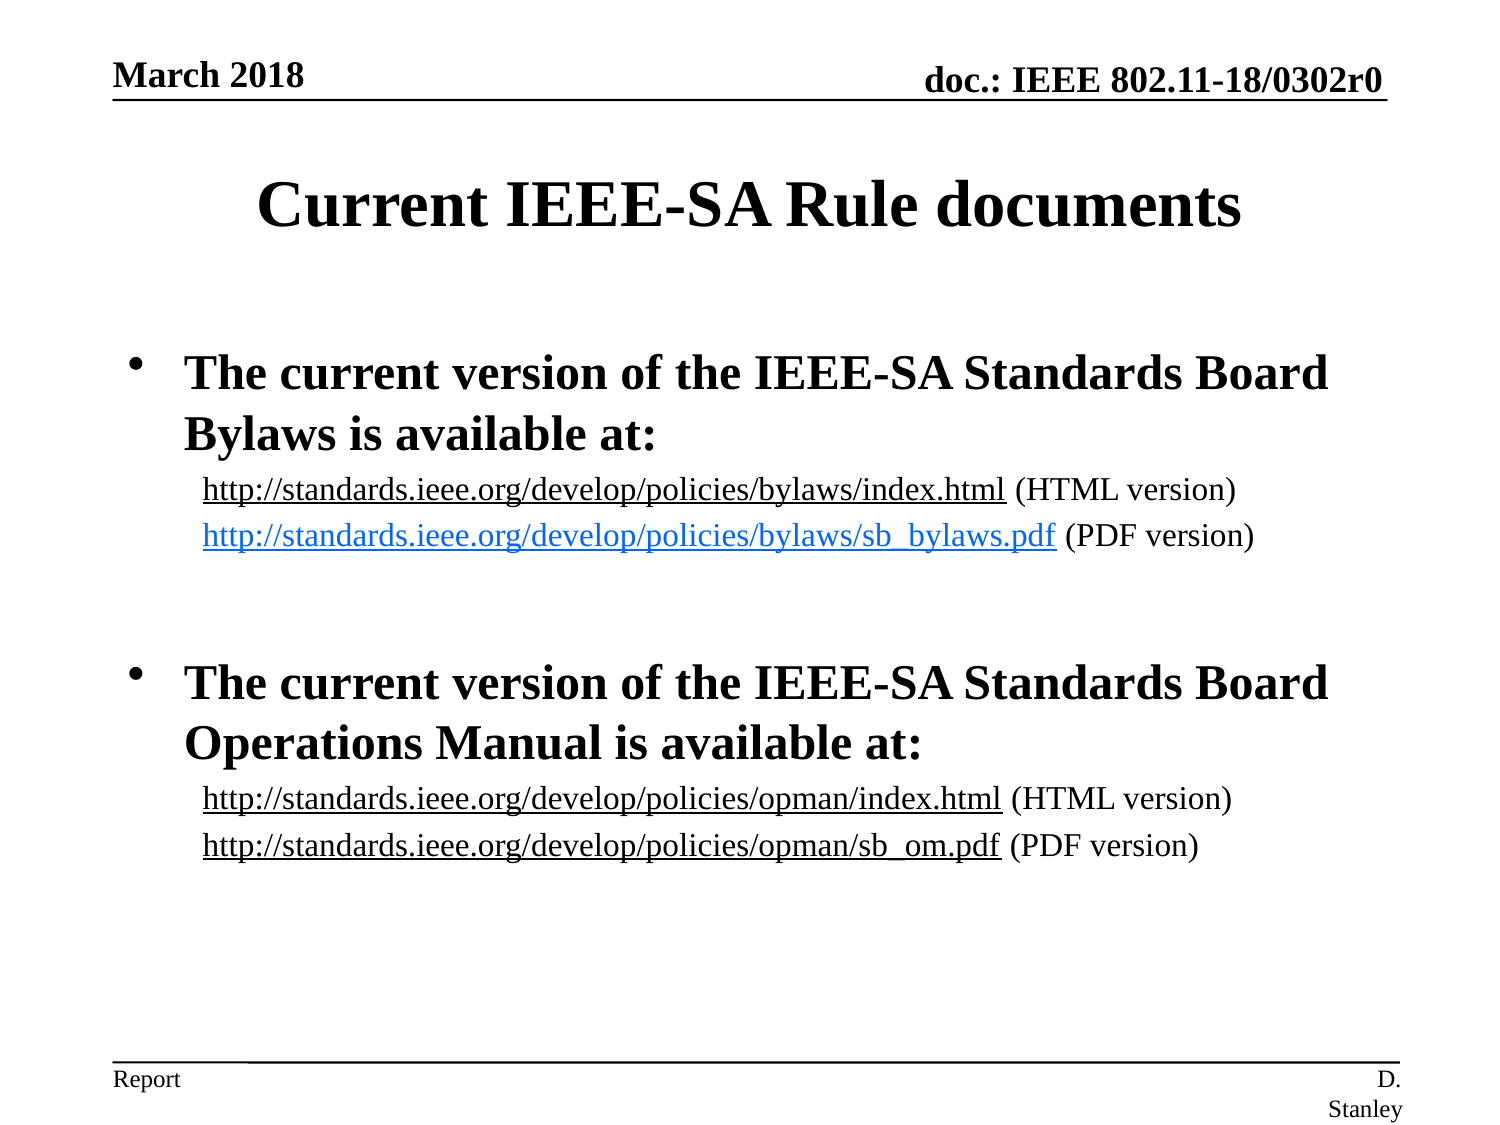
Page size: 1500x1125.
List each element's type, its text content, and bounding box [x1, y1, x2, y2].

list The current version of the IEEE-SA Standards Board Bylaws is available at: http://standards.ieee.org/develop/policies/bylaws/index.html (HTML version) http://standards.ieee.org/develop/policies/bylaws/sb_bylaws.pdf (PDF version) The current version of the IEEE-SA Standards Board Operations Manual is available at: http://standards.ieee.org/develop/policies/opman/index.html (HTML version) http://standards.ieee.org/develop/policies/opman/sb_om.pdf (PDF version) [112, 262, 1388, 1051]
footer D. Stanley, HP Enterprise [1324, 1061, 1402, 1093]
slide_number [112, 49, 401, 96]
title Current IEEE-SA Rule documents [112, 112, 1388, 262]
